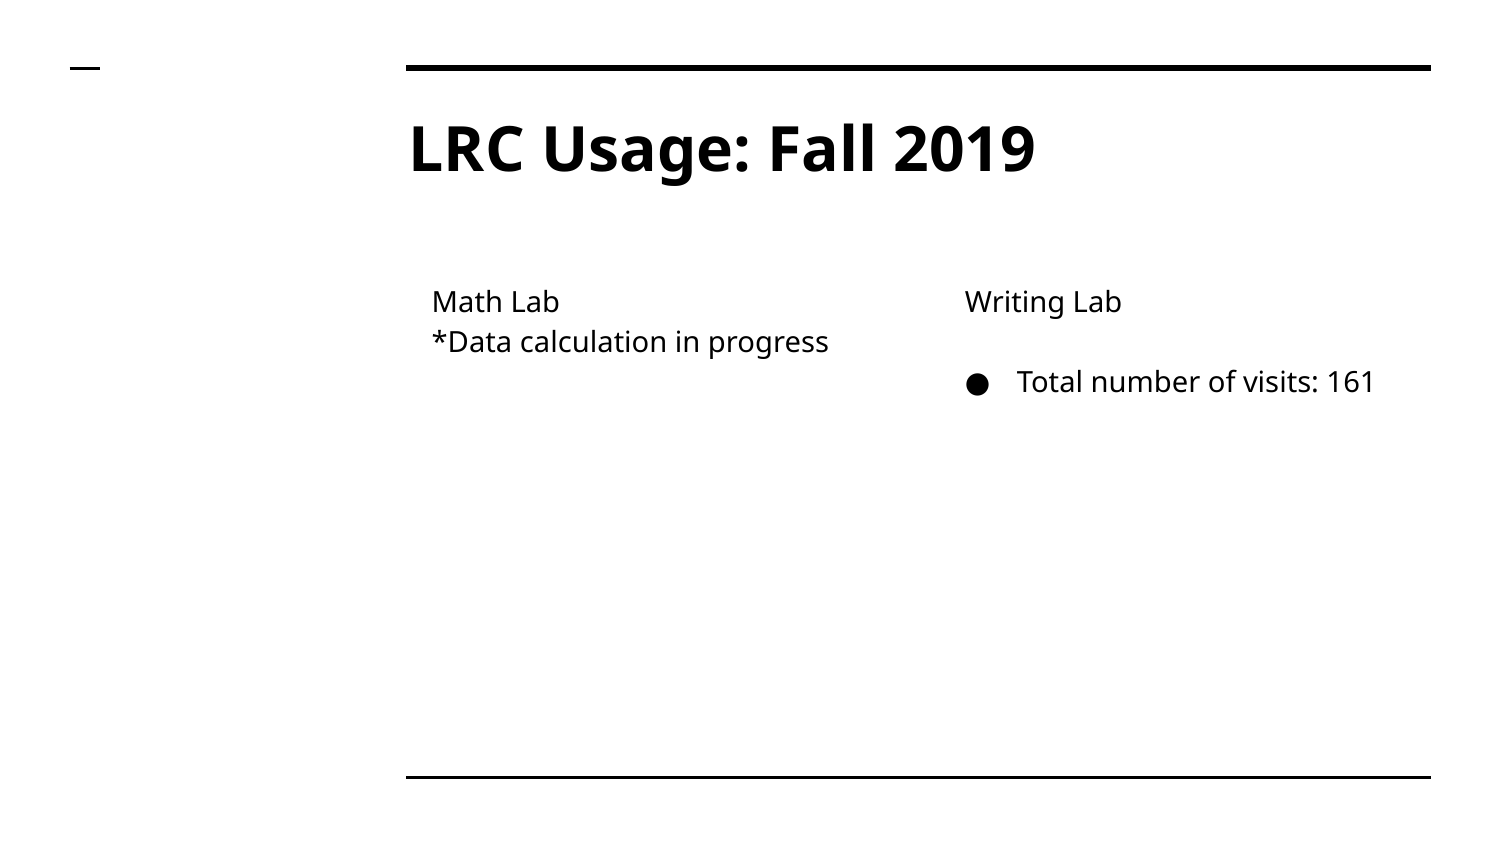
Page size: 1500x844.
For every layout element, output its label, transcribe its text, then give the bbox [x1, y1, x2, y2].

list Math Lab *Data calculation in progress [393, 262, 898, 756]
title LRC Usage: Fall 2019 [393, 94, 1431, 199]
list Writing Lab Total number of visits: 161 [926, 262, 1431, 756]
